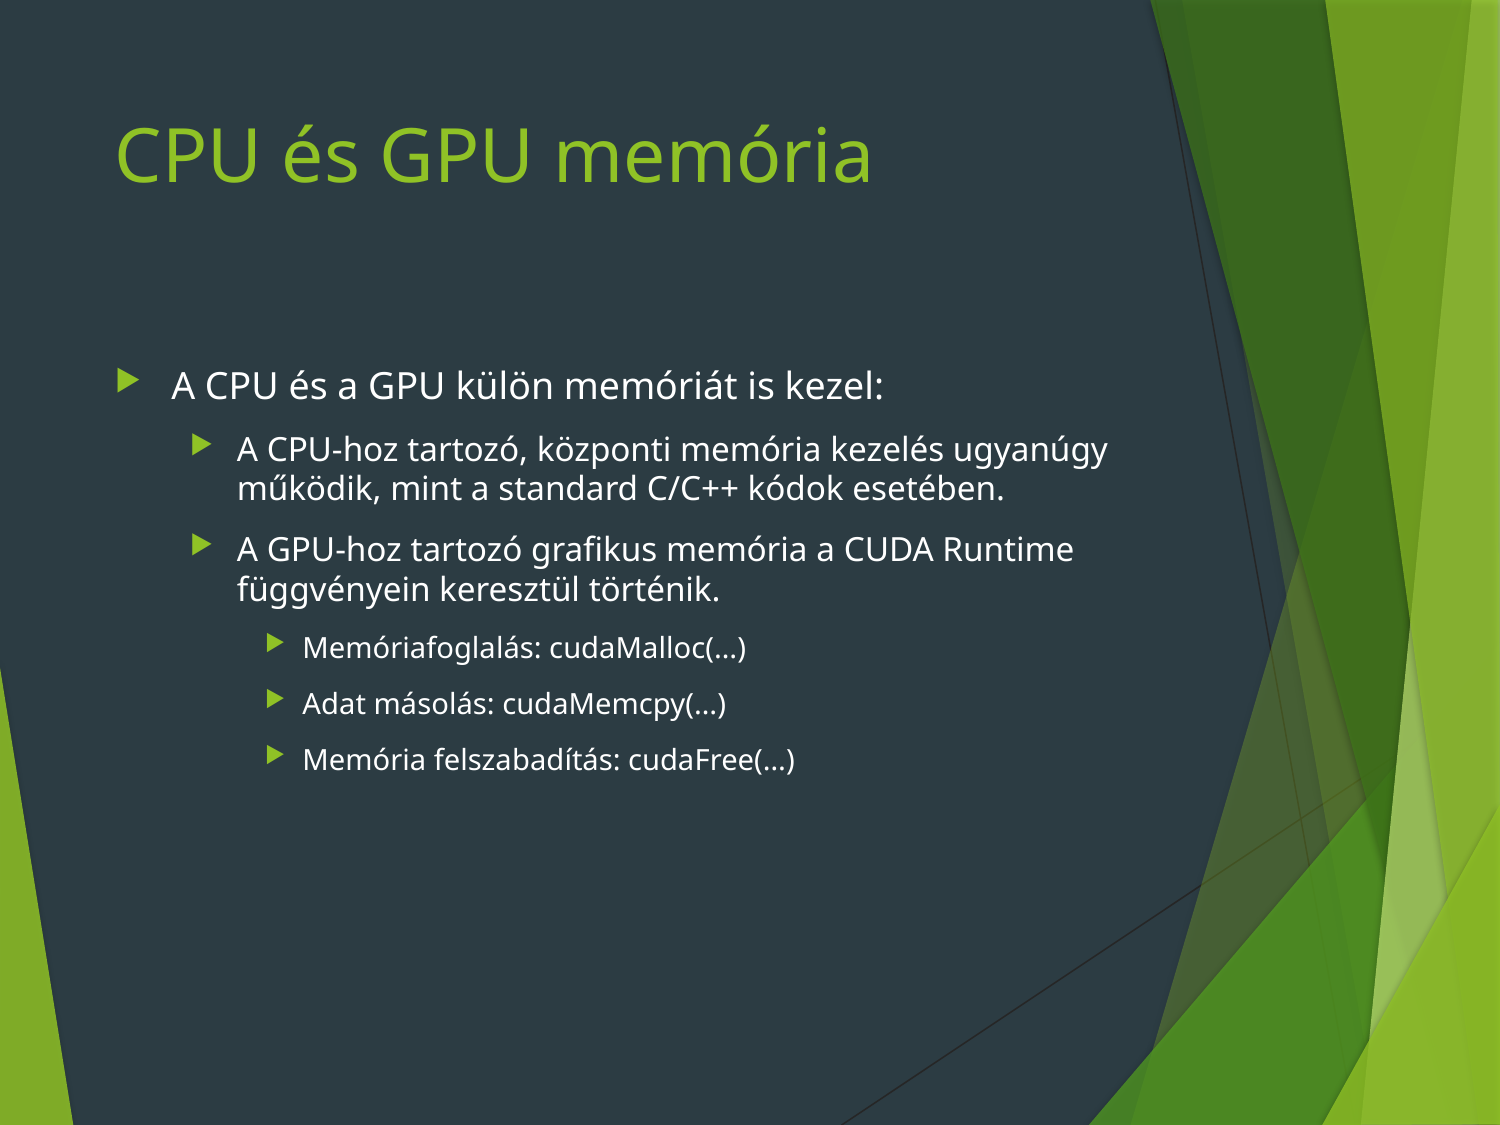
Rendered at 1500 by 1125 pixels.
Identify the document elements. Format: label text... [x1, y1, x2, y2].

list A CPU és a GPU külön memóriát is kezel: A CPU-hoz tartozó, központi memória kezelés ugyanúgy működik, mint a standard C/C++ kódok esetében. A GPU-hoz tartozó grafikus memória a CUDA Runtime függvényein keresztül történik. Memóriafoglalás: cudaMalloc(…) Adat másolás: cudaMemcpy(…) Memória felszabadítás: cudaFree(…) [99, 354, 1142, 992]
title CPU és GPU memória [99, 99, 1142, 317]
